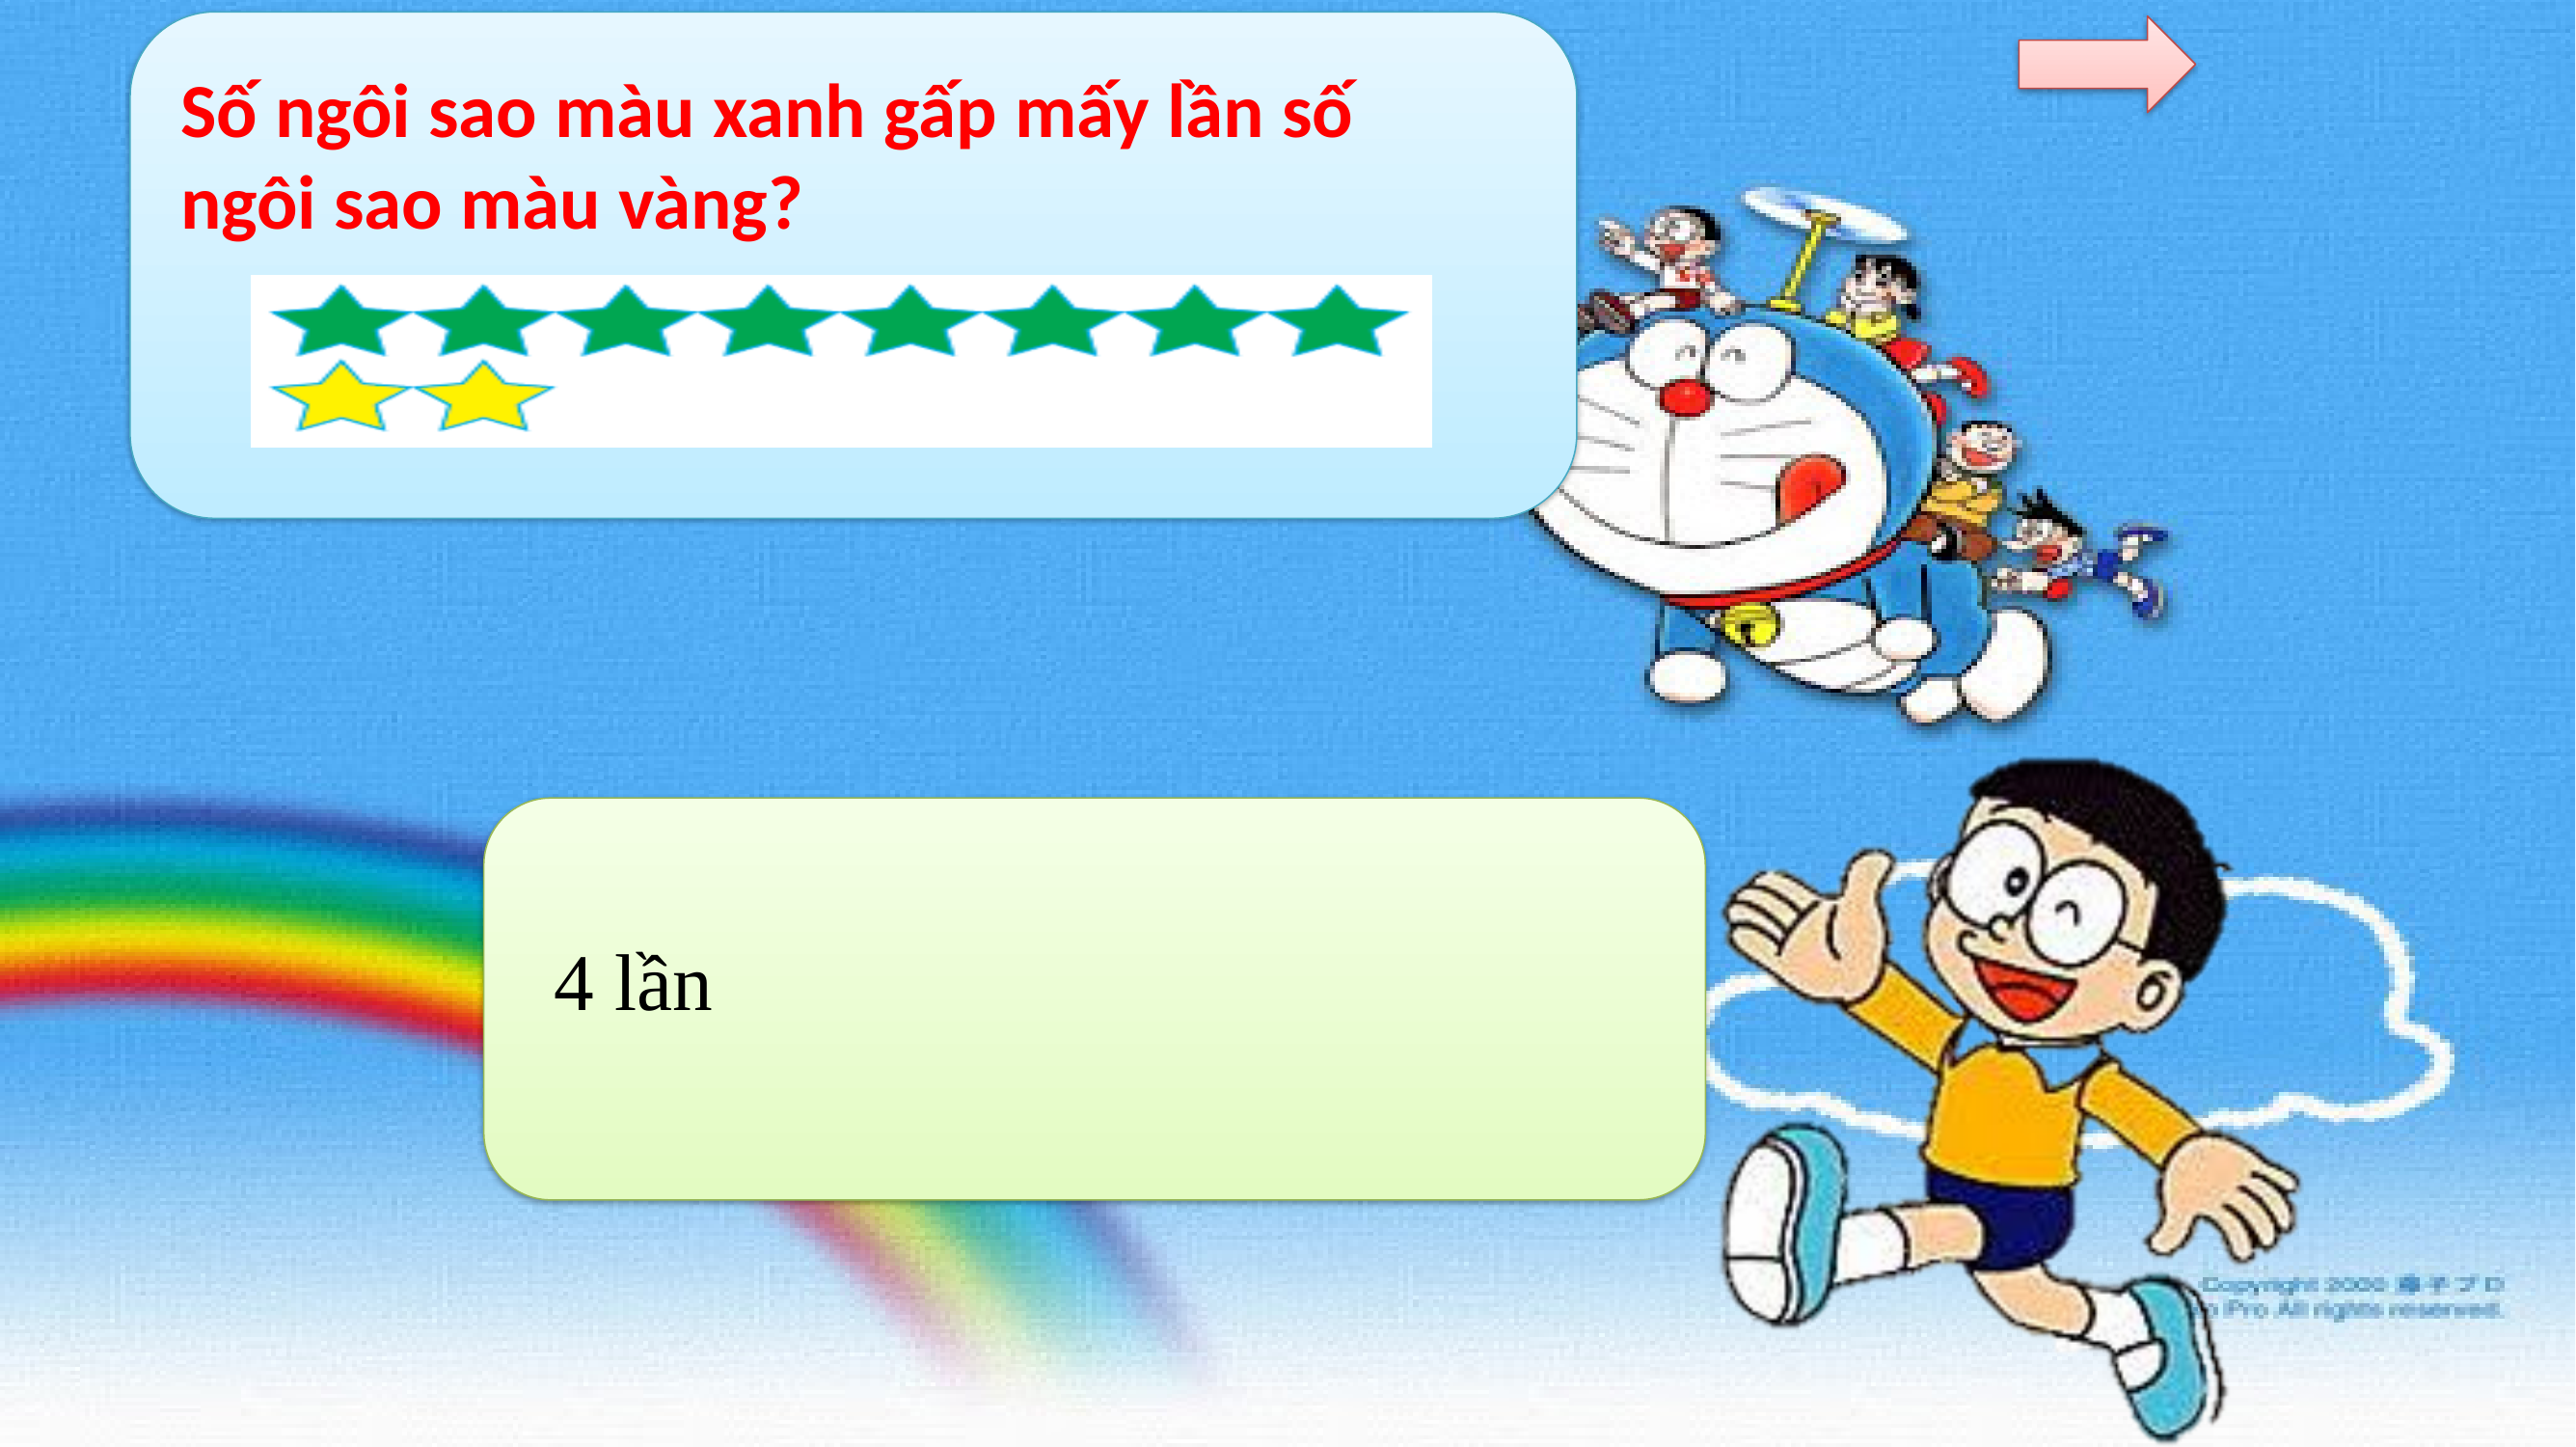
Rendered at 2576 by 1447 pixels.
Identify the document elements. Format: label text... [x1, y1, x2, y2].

picture [0, 0, 2576, 1447]
text_box Số ngôi sao màu xanh gấp mấy lần số ngôi sao màu vàng? [166, 53, 1522, 252]
text_box [2018, 14, 2197, 114]
text_box 4 lần [540, 922, 1649, 1034]
text_box [129, 11, 1578, 520]
text_box [482, 797, 1699, 1201]
